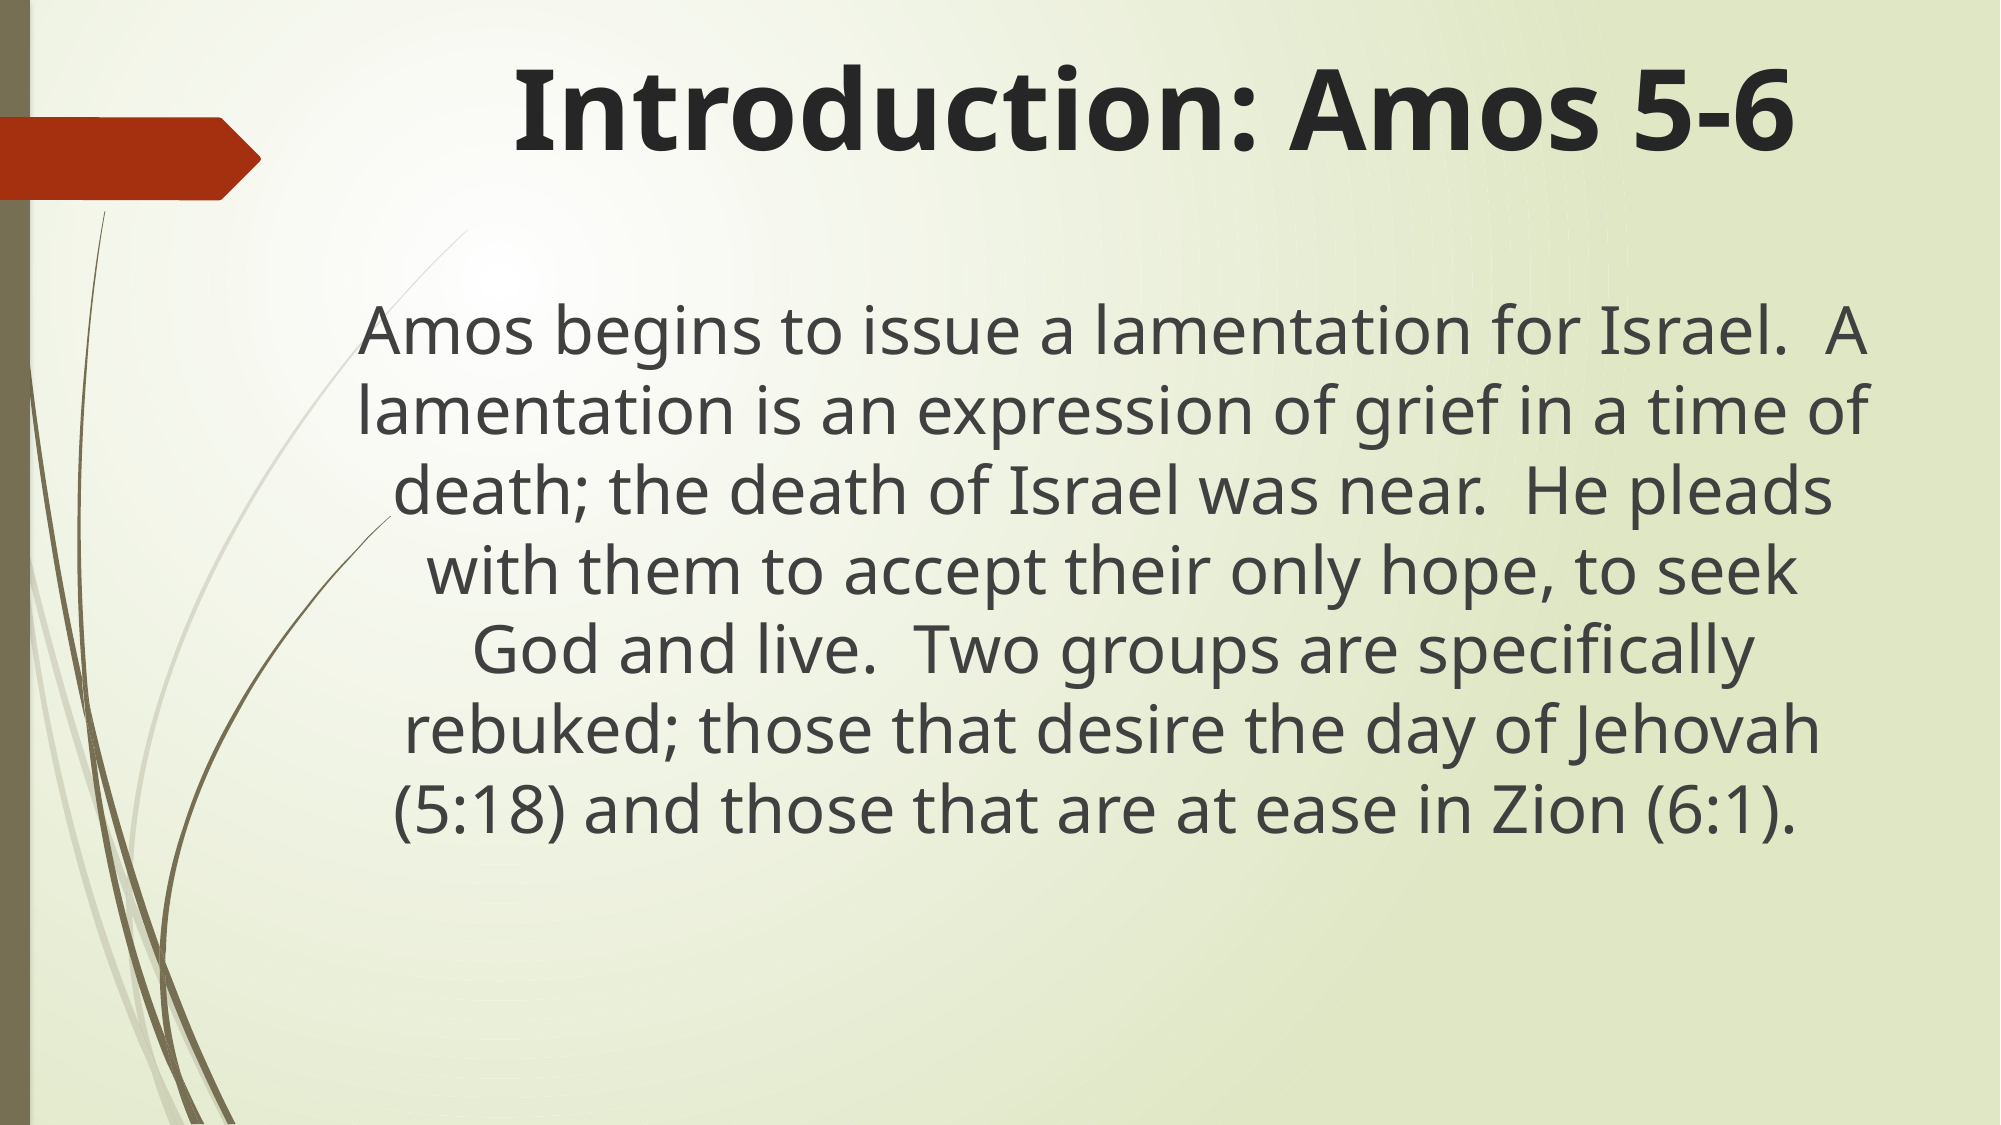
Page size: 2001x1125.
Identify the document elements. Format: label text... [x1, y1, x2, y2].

list Amos begins to issue a lamentation for Israel. A lamentation is an expression of grief in a time of death; the death of Israel was near. He pleads with them to accept their only hope, to seek God and live. Two groups are specifically rebuked; those that desire the day of Jehovah (5:18) and those that are at ease in Zion (6:1). [340, 179, 1888, 1043]
title Introduction: Amos 5-6 [424, 30, 1887, 179]
